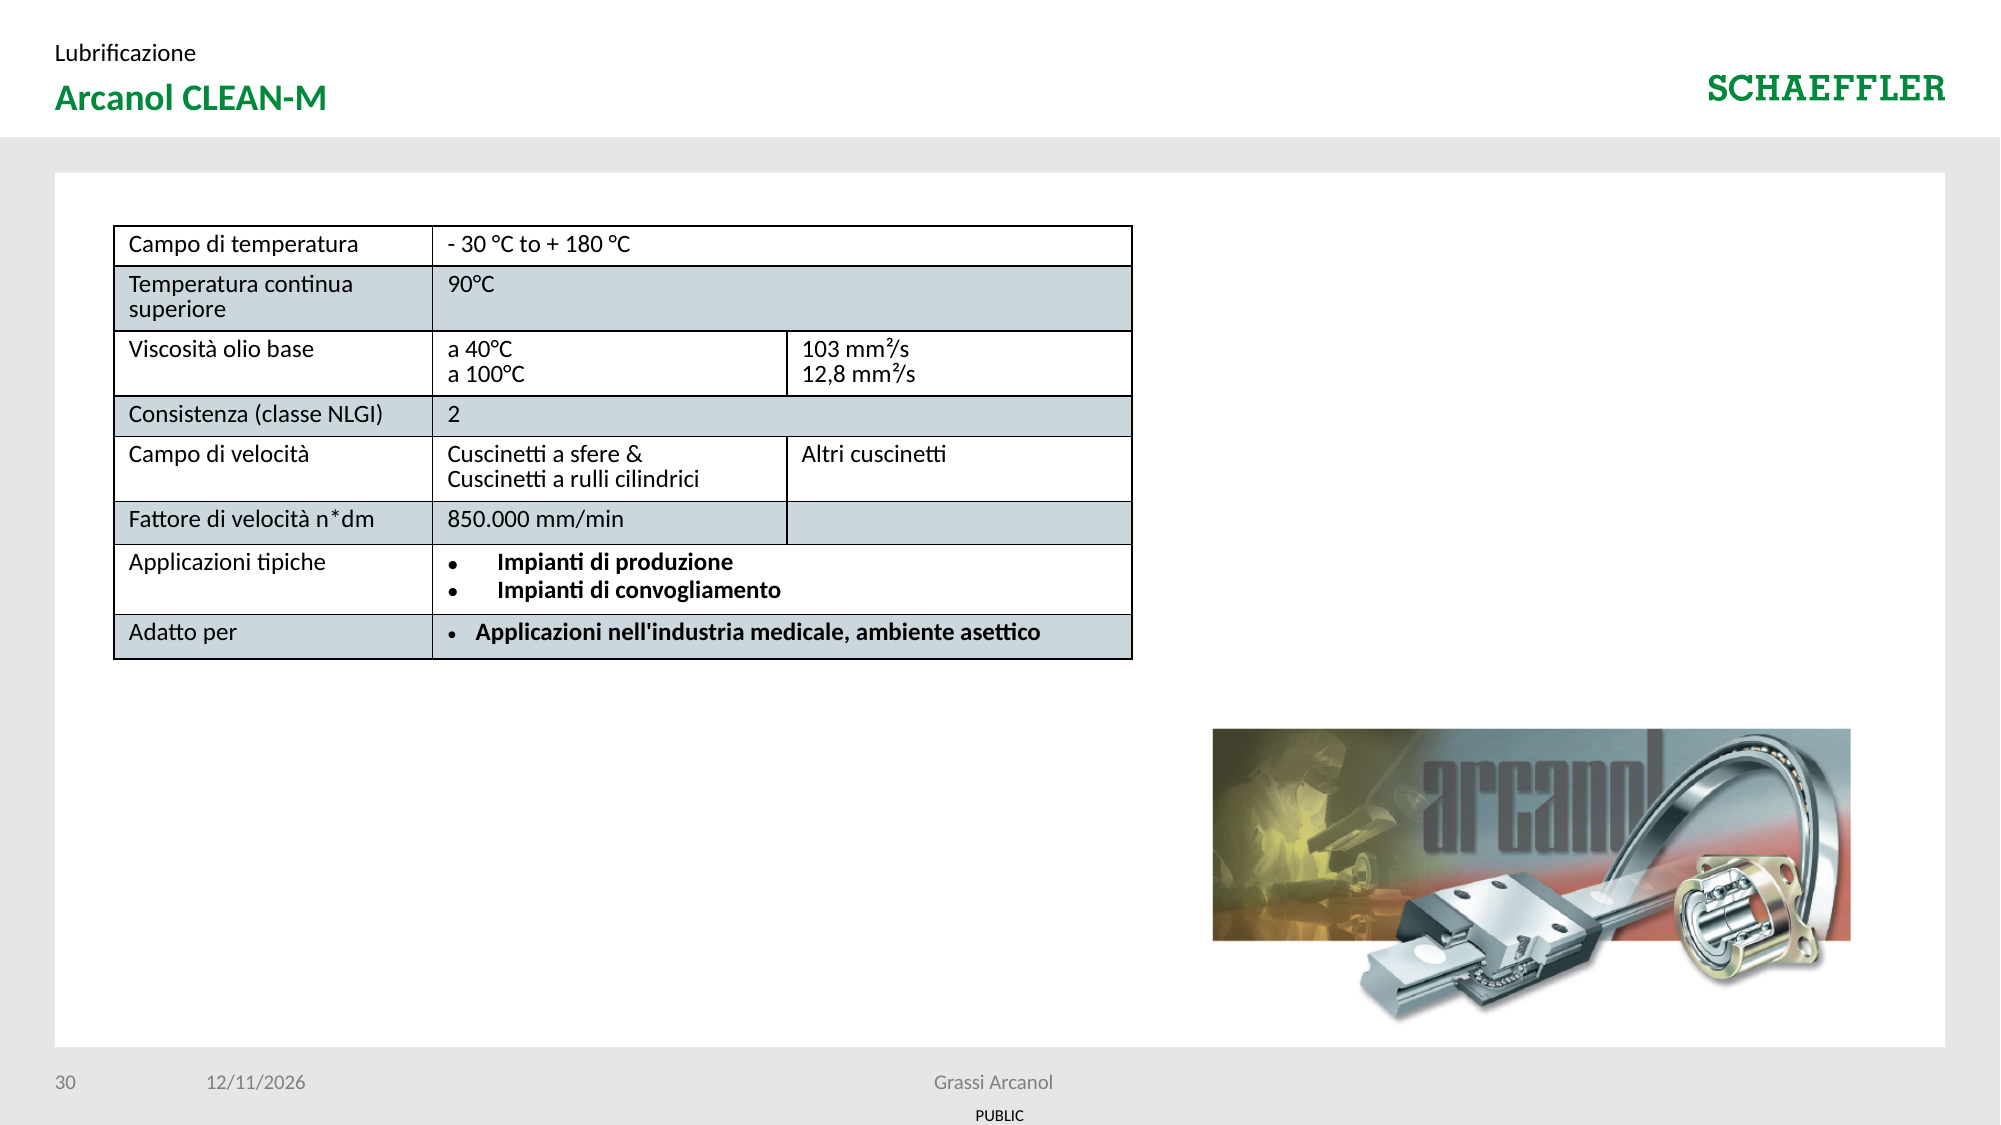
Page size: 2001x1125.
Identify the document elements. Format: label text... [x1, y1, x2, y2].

title Arcanol CLEAN-M [54, 76, 1591, 119]
table_cell Applicazioni tipiche [115, 545, 432, 614]
table_cell Viscosità olio base [115, 332, 432, 395]
table_cell a 40°C a 100°C [433, 332, 786, 395]
table_cell Impianti di produzione Impianti di convogliamento [433, 545, 1131, 614]
picture [1193, 699, 1874, 1027]
table_cell Cuscinetti a sfere & Cuscinetti a rulli cilindrici [433, 437, 786, 501]
table_cell Campo di velocità [115, 437, 432, 501]
table_cell 103 mm²/s 12,8 mm²/s [788, 332, 1131, 395]
slide_number 30 [54, 1068, 114, 1099]
table_header - 30 °C to + 180 °C [433, 227, 1131, 265]
table_cell Temperatura continua superiore [115, 267, 432, 330]
table_cell Fattore di velocità n*dm [115, 502, 432, 544]
table_cell 850.000 mm/min [433, 502, 786, 544]
table_cell 90°C [433, 267, 1131, 330]
table_header Campo di temperatura [115, 227, 432, 265]
table_cell 2 [433, 397, 1131, 436]
table_cell Adatto per [115, 615, 432, 658]
footer Grassi Arcanol [397, 1068, 1591, 1099]
table_cell Applicazioni nell'industria medicale, ambiente asettico [433, 615, 1131, 658]
table_cell [788, 502, 1131, 544]
table_cell Altri cuscinetti [788, 437, 1131, 501]
list Lubrificazione [55, 30, 1591, 67]
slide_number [125, 1068, 386, 1099]
table_cell Consistenza (classe NLGI) [115, 397, 432, 436]
